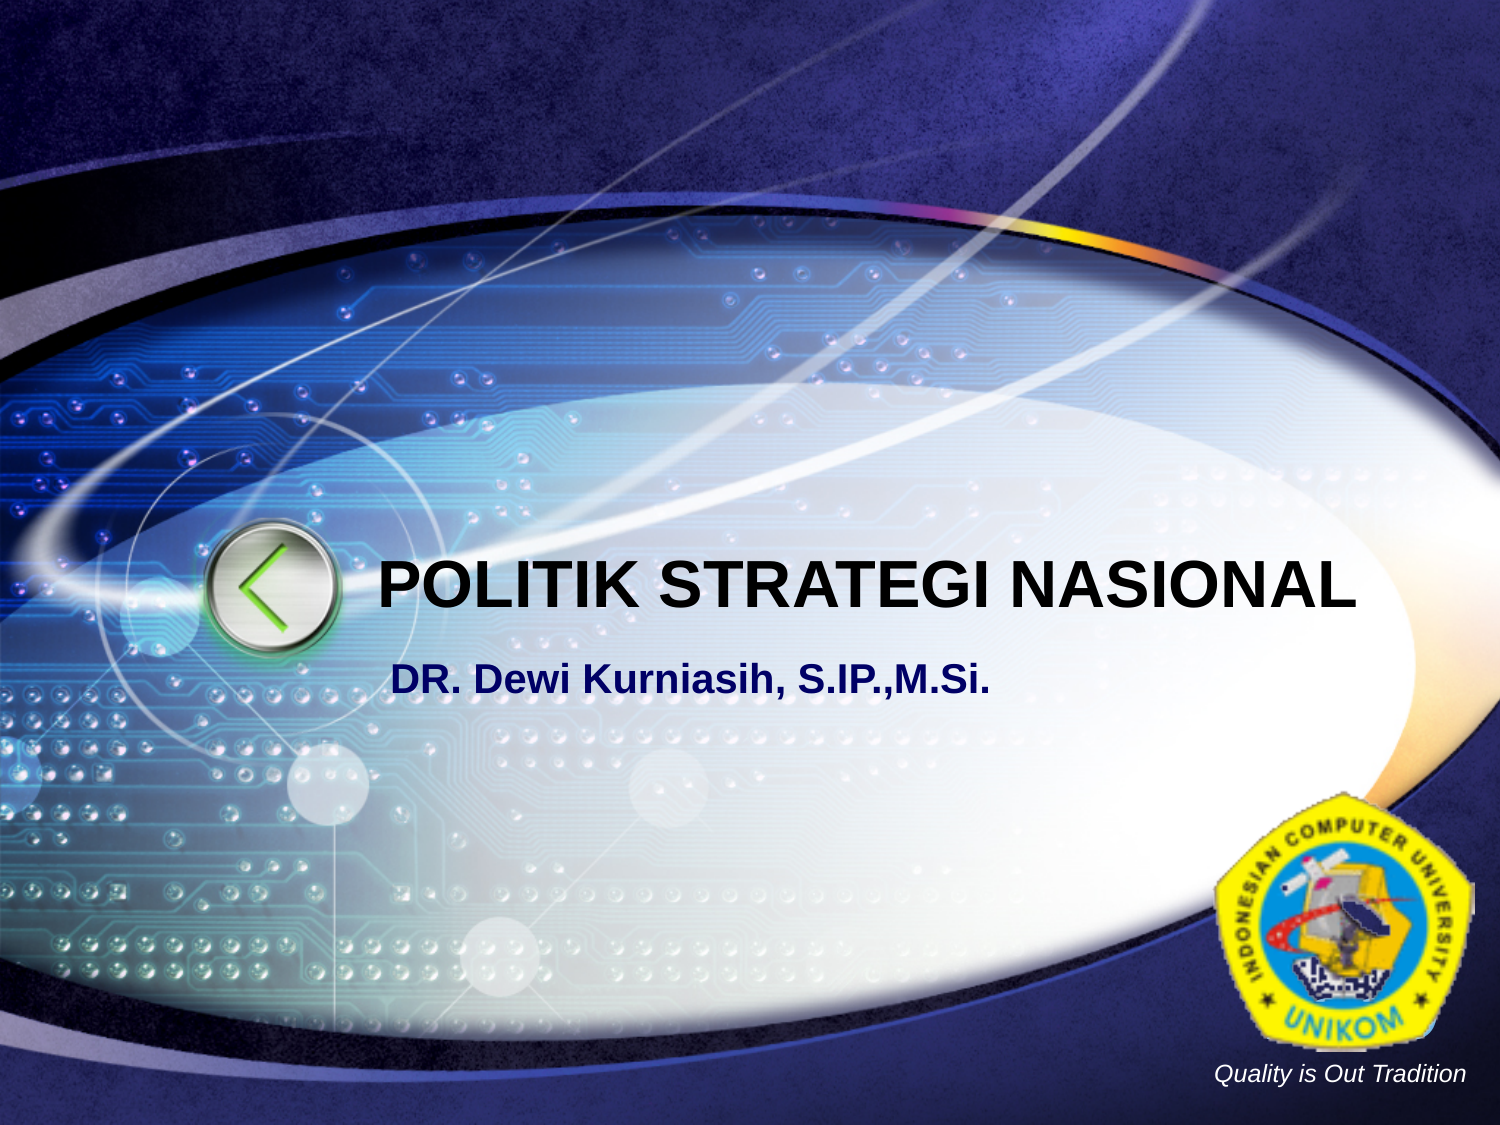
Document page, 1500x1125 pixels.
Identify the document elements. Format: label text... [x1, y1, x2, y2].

footer Quality is Out Tradition [1007, 1053, 1483, 1095]
subtitle DR. Dewi Kurniasih, S.IP.,M.Si. [374, 649, 1388, 713]
title POLITIK STRATEGI NASIONAL [362, 524, 1413, 638]
picture [0, 0, 1500, 1125]
